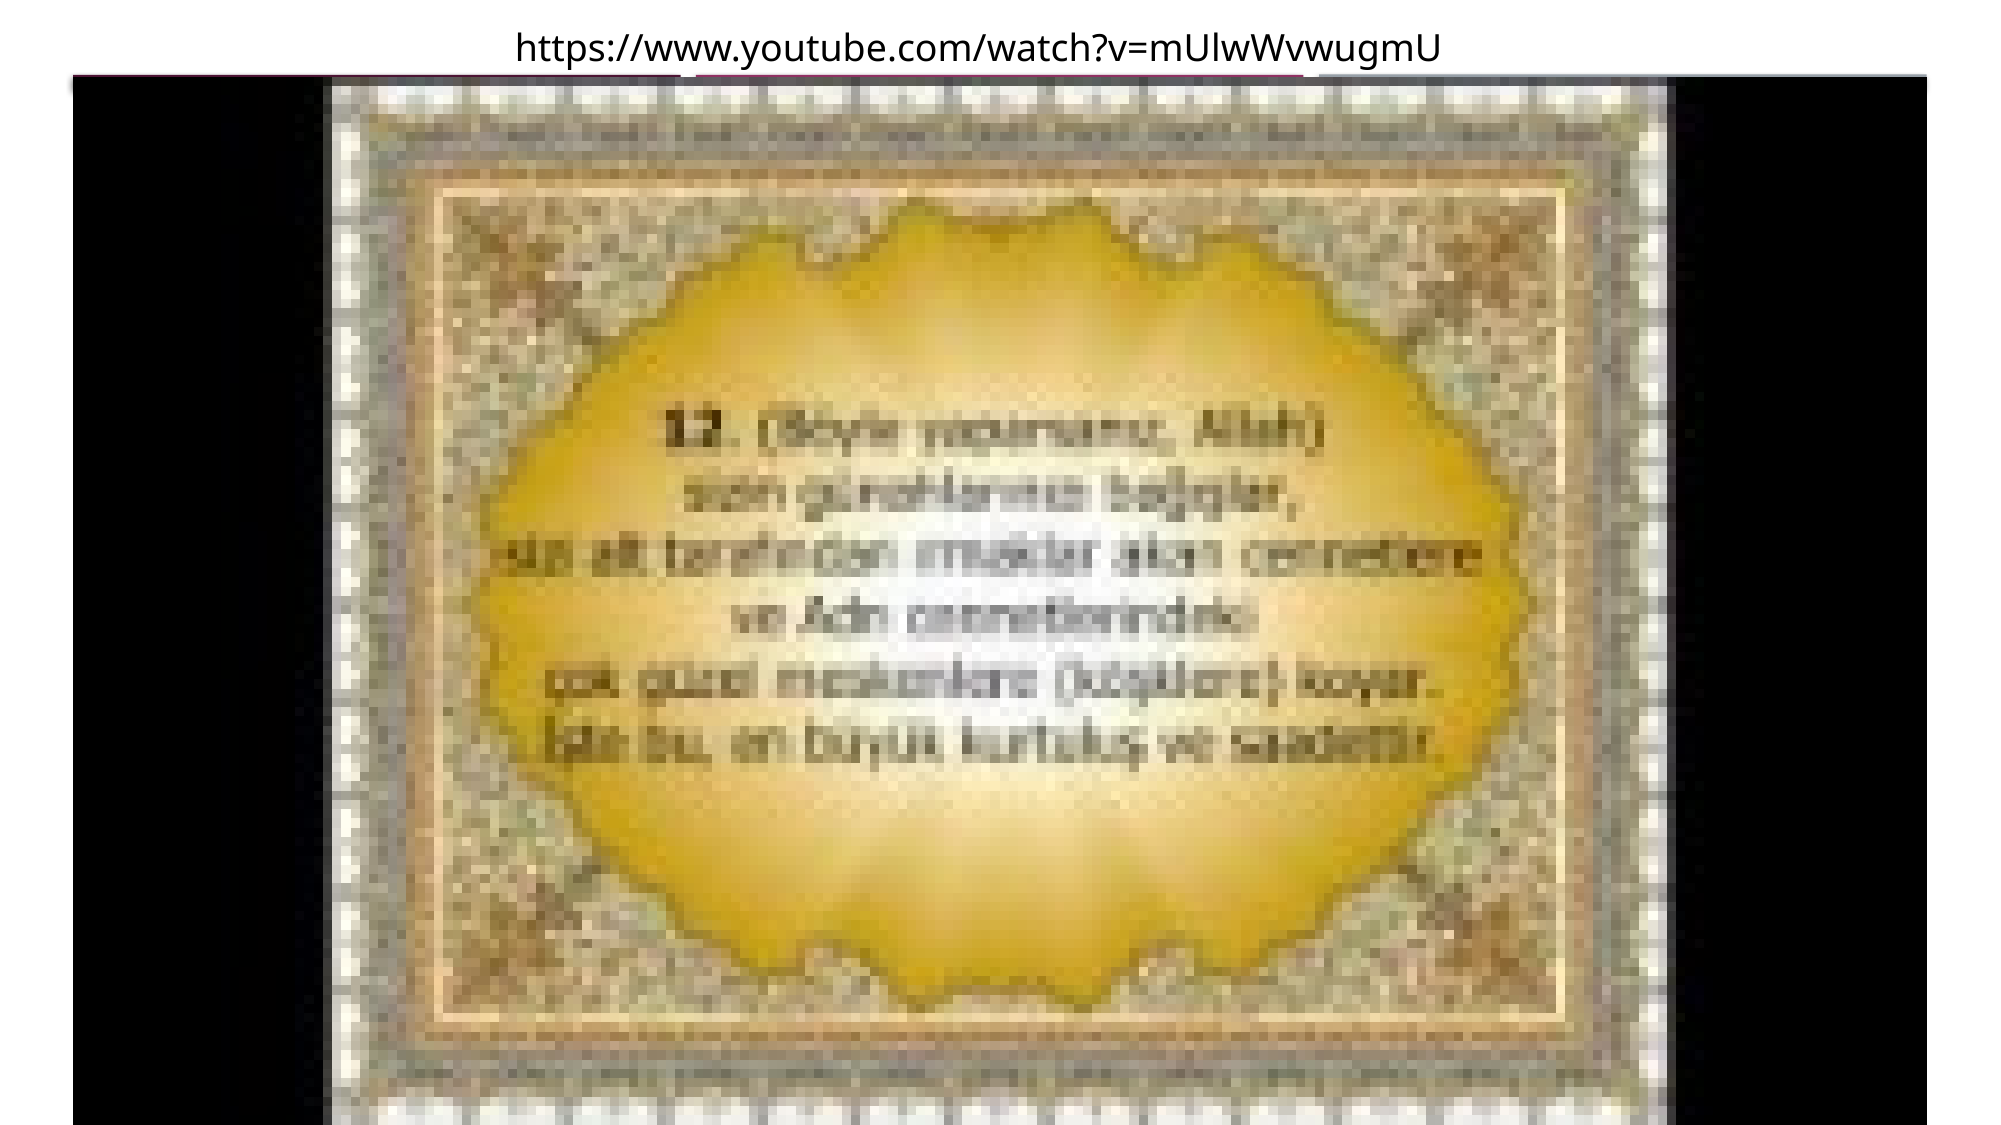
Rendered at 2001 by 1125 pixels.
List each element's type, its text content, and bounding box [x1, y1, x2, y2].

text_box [71, 76, 1929, 1125]
text_box https://www.youtube.com/watch?v=mUlwWvwugmU [500, 16, 1500, 74]
